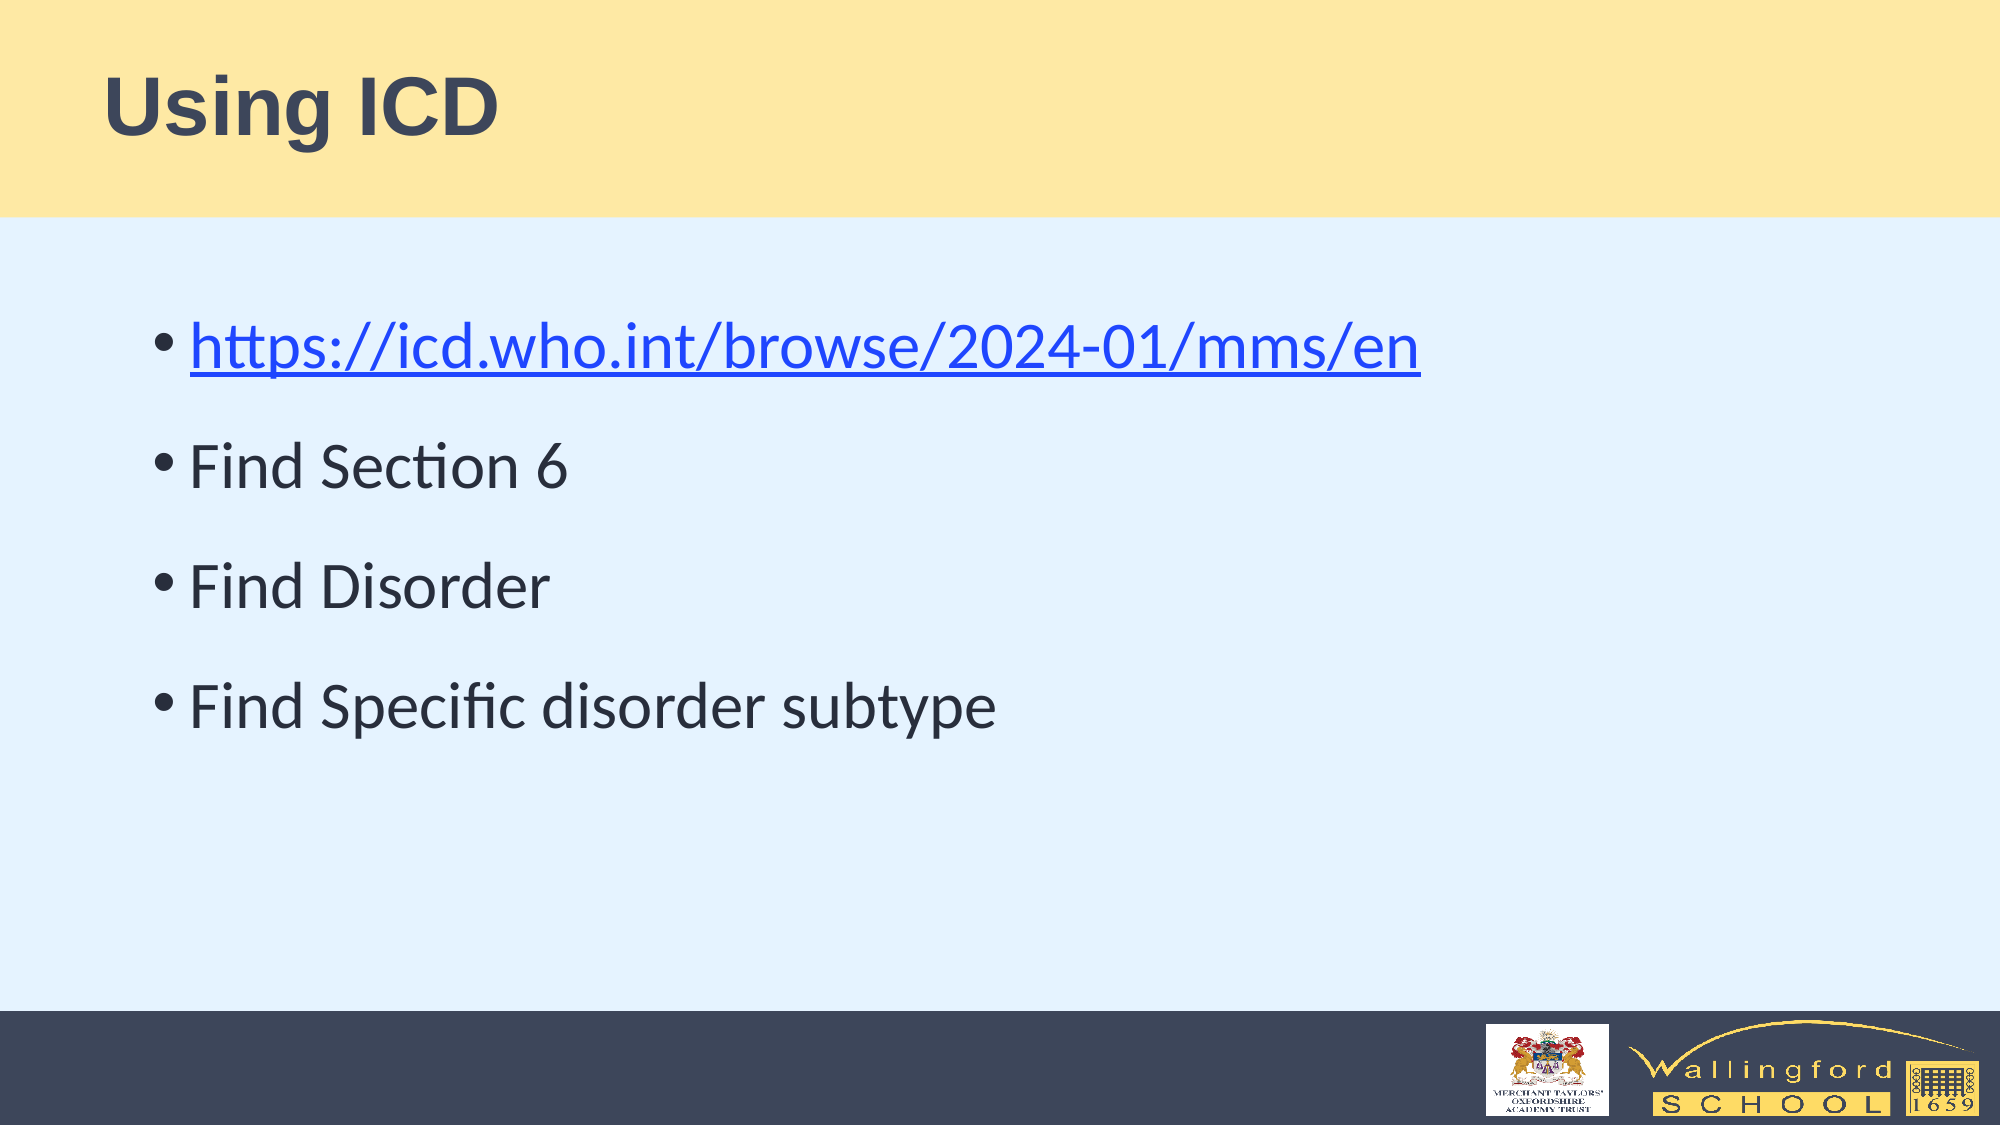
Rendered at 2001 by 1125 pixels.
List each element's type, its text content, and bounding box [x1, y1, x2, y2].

picture [1486, 1024, 1609, 1116]
list https://icd.who.int/browse/2024-01/mms/en Find Section 6 Find Disorder Find Specific disorder subtype [137, 254, 1863, 968]
title Using ICD [0, 0, 2000, 218]
picture [1627, 1020, 1979, 1116]
